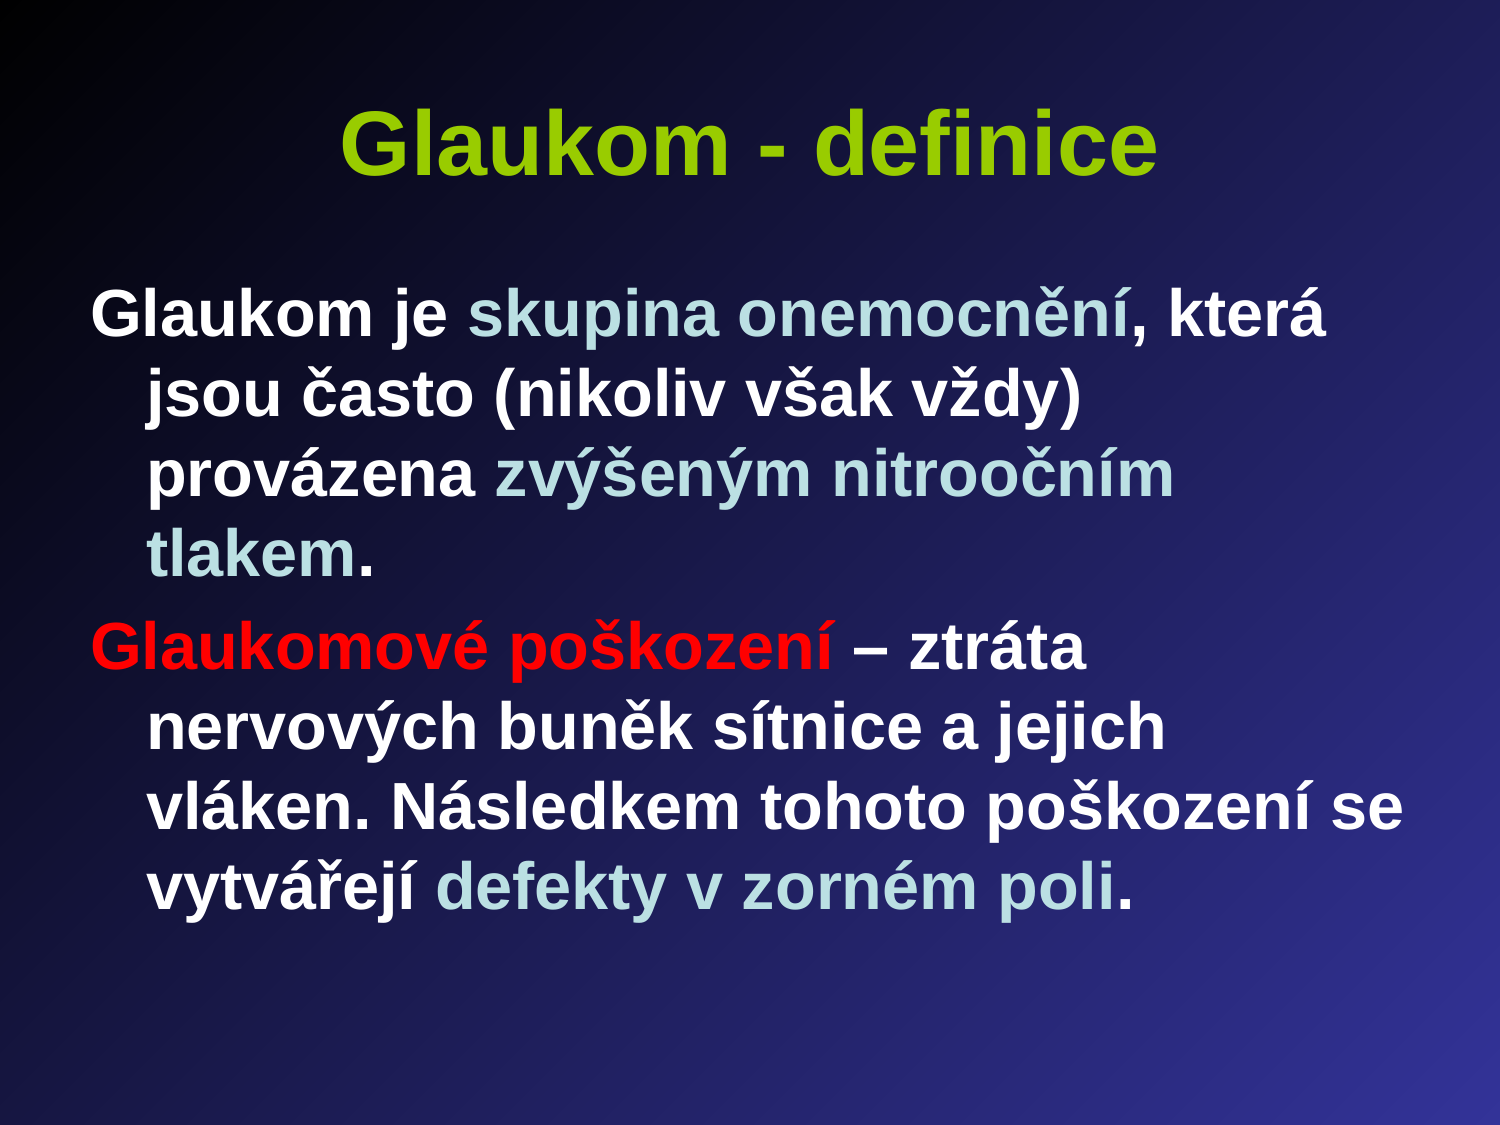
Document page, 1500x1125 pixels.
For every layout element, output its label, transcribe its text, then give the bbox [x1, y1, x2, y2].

title Glaukom - definice [74, 44, 1426, 233]
list Glaukom je skupina onemocnění, která jsou často (nikoliv však vždy) provázena zvýšeným nitroočním tlakem. Glaukomové poškození – ztráta nervových buněk sítnice a jejich vláken. Následkem tohoto poškození se vytvářejí defekty v zorném poli. [74, 262, 1426, 1006]
